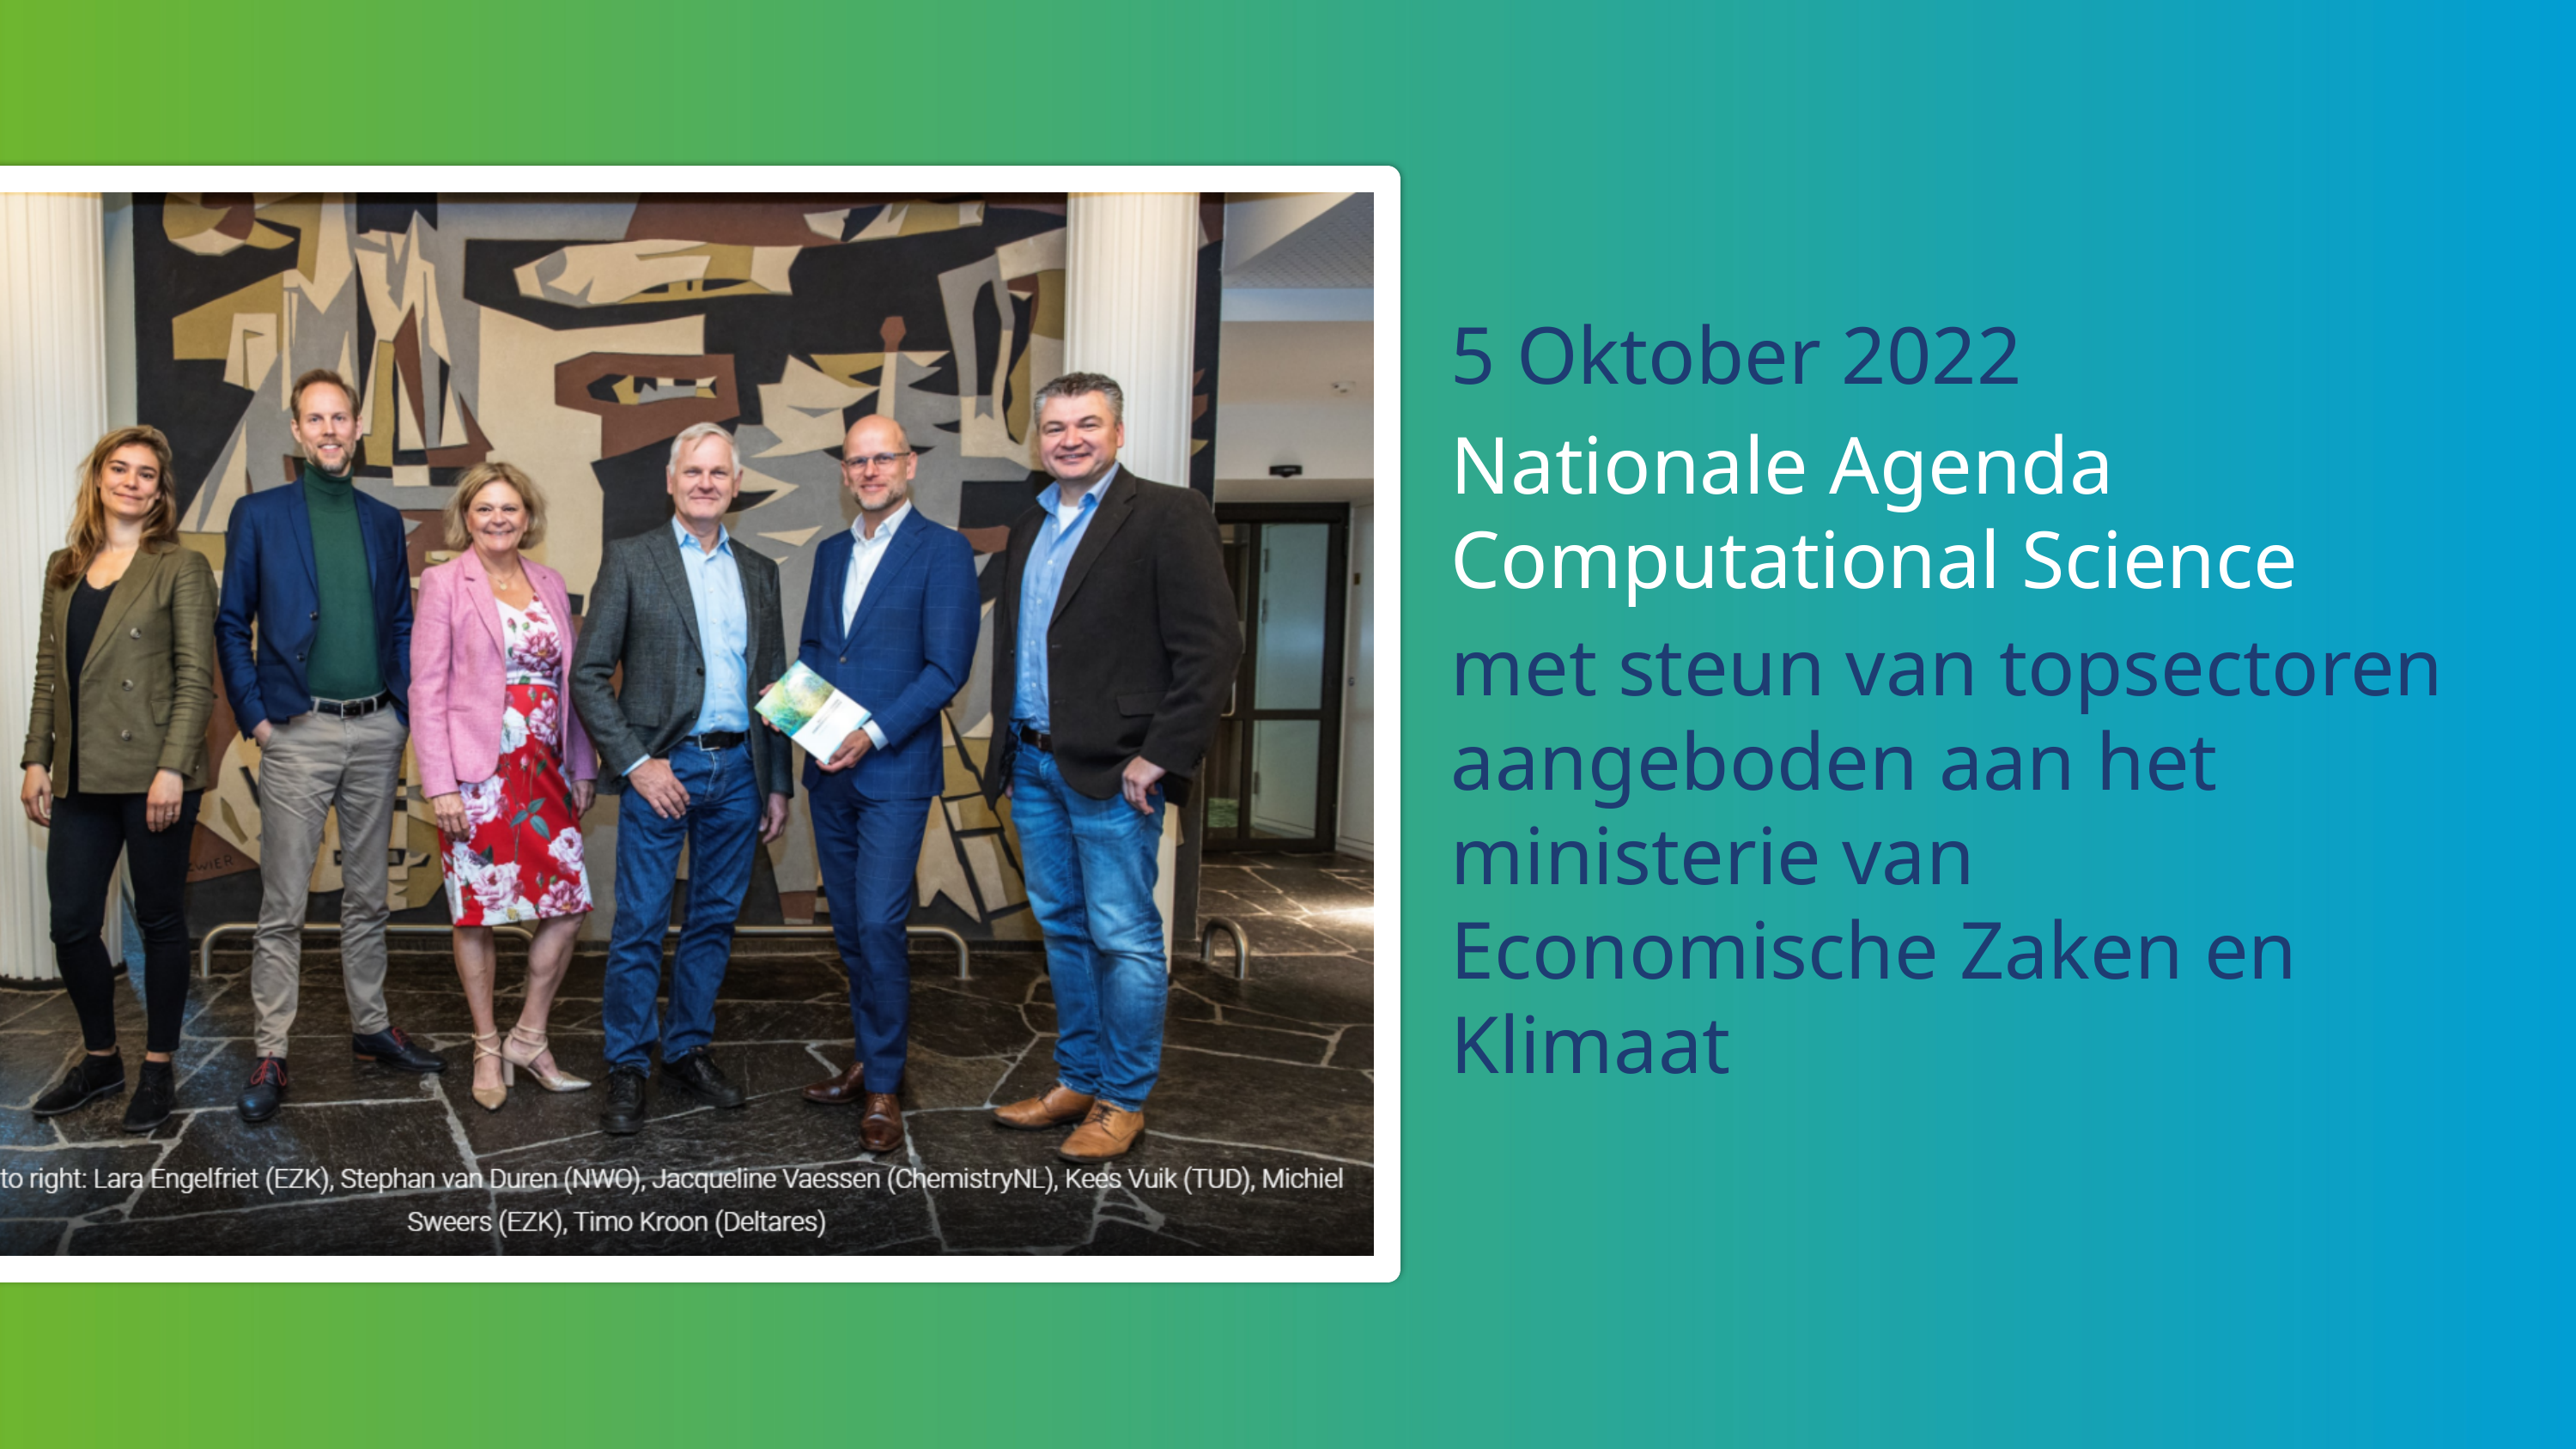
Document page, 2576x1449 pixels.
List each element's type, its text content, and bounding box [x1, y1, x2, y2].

picture [0, 191, 1375, 1257]
text_box met steun van topsectoren aangeboden aan het ministerie van Economische Zaken en Klimaat [1450, 616, 2447, 1184]
text_box [0, 0, 2576, 1449]
text_box Nationale Agenda Computational Science [1450, 415, 2366, 604]
text_box 5 Oktober 2022 [1450, 306, 2366, 401]
